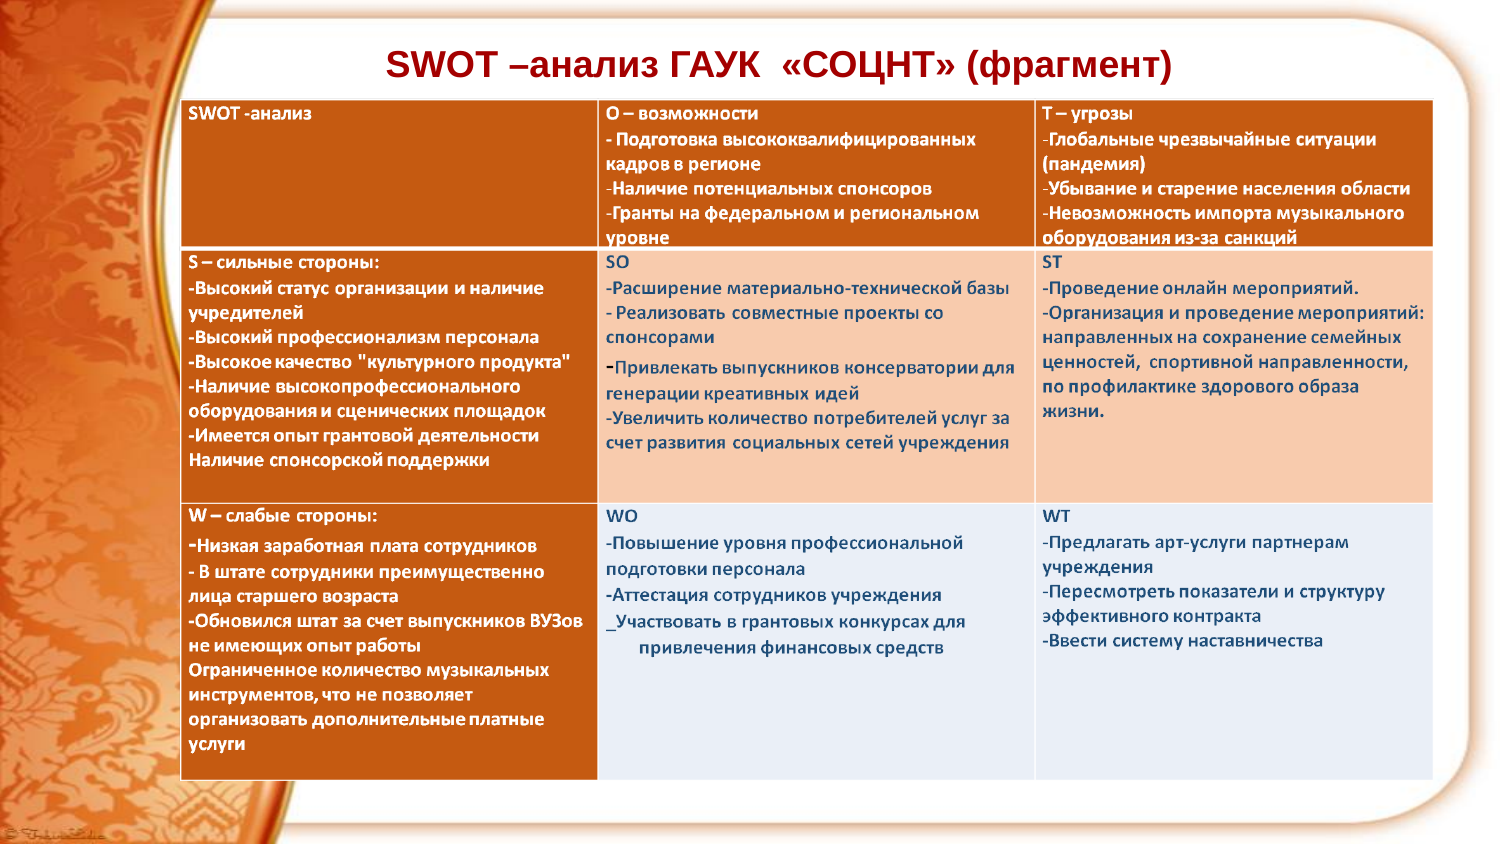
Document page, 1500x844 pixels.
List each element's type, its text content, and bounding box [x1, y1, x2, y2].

picture [0, 0, 1500, 844]
text_box SWOT –анализ ГАУК «СОЦНТ» (фрагмент) [324, 32, 1235, 89]
